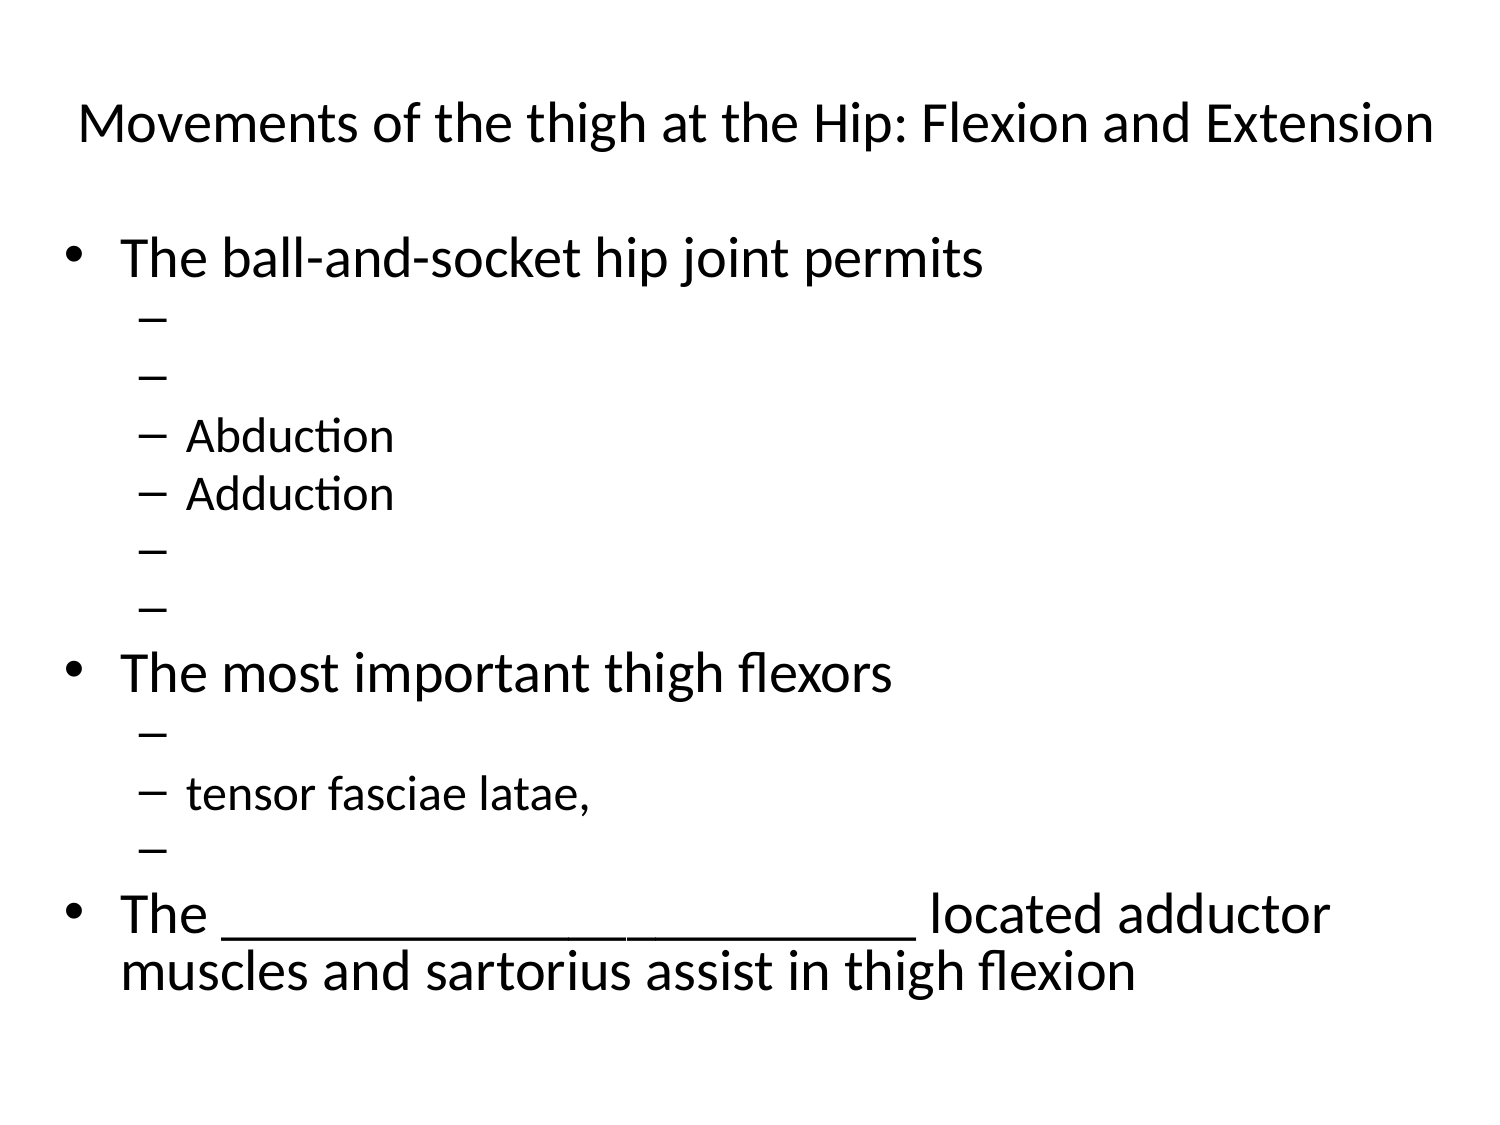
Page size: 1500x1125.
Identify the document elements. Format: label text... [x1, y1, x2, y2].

title Movements of the thigh at the Hip: Flexion and Extension [50, 75, 1463, 163]
list The ball-and-socket hip joint permits Abduction Adduction The most important thigh flexors tensor fasciae latae, The ________________________ located adductor muscles and sartorius assist in thigh flexion [48, 224, 1406, 1125]
